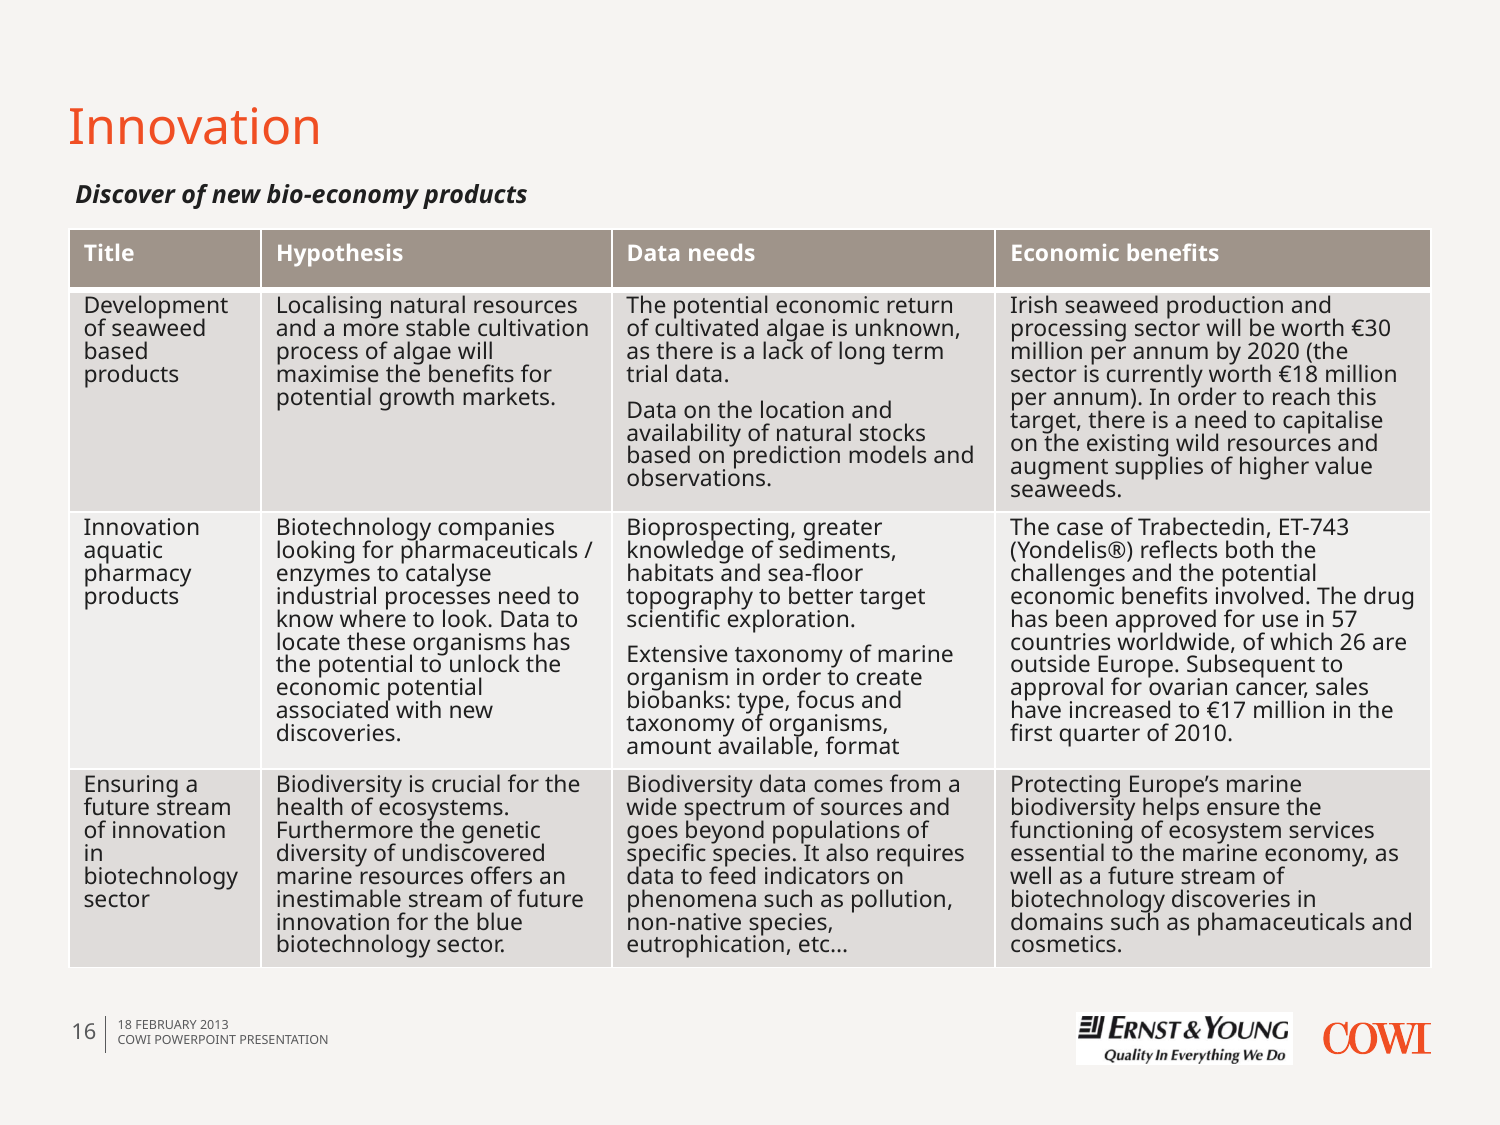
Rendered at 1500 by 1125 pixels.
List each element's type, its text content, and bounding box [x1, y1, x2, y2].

table_cell Development of seaweed based products [70, 293, 260, 511]
footer COWI POWERPOINT PRESENTATION [117, 1035, 439, 1051]
table_cell Biodiversity is crucial for the health of ecosystems. Furthermore the genetic diversity of undiscovered marine resources offers an inestimable stream of future innovation for the blue biotechnology sector. [262, 770, 611, 967]
table_cell The case of Trabectedin, ET-743 (Yondelis®) reflects both the challenges and the potential economic benefits involved. The drug has been approved for use in 57 countries worldwide, of which 26 are outside Europe. Subsequent to approval for ovarian cancer, sales have increased to €17 million in the first quarter of 2010. [996, 513, 1430, 768]
table_header Title [70, 230, 260, 287]
title Innovation Discover of new bio-economy products [68, 100, 1432, 214]
table_cell Biotechnology companies looking for pharmaceuticals / enzymes to catalyse industrial processes need to know where to look. Data to locate these organisms has the potential to unlock the economic potential associated with new discoveries. [262, 513, 611, 768]
slide_number 16 [29, 999, 97, 1083]
table_cell Biodiversity data comes from a wide spectrum of sources and goes beyond populations of specific species. It also requires data to feed indicators on phenomena such as pollution, non-native species, eutrophication, etc… [613, 770, 994, 967]
table_cell Bioprospecting, greater knowledge of sediments, habitats and sea-floor topography to better target scientific exploration. Extensive taxonomy of marine organism in order to create biobanks: type, focus and taxonomy of organisms, amount available, format [613, 513, 994, 768]
table_header Hypothesis [262, 230, 611, 287]
table_cell Irish seaweed production and processing sector will be worth €30 million per annum by 2020 (the sector is currently worth €18 million per annum). In order to reach this target, there is a need to capitalise on the existing wild resources and augment supplies of higher value seaweeds. [996, 293, 1430, 511]
picture [1076, 1012, 1293, 1065]
table_header Economic benefits [996, 230, 1430, 287]
table_header Data needs [613, 230, 994, 287]
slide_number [117, 1019, 439, 1034]
table_cell Ensuring a future stream of innovation in biotechnology sector [70, 770, 260, 967]
table_cell Protecting Europe’s marine biodiversity helps ensure the functioning of ecosystem services essential to the marine economy, as well as a future stream of biotechnology discoveries in domains such as phamaceuticals and cosmetics. [996, 770, 1430, 967]
table_cell Localising natural resources and a more stable cultivation process of algae will maximise the benefits for potential growth markets. [262, 293, 611, 511]
table_cell The potential economic return of cultivated algae is unknown, as there is a lack of long term trial data. Data on the location and availability of natural stocks based on prediction models and observations. [613, 293, 994, 511]
table_cell Innovation aquatic pharmacy products [70, 513, 260, 768]
